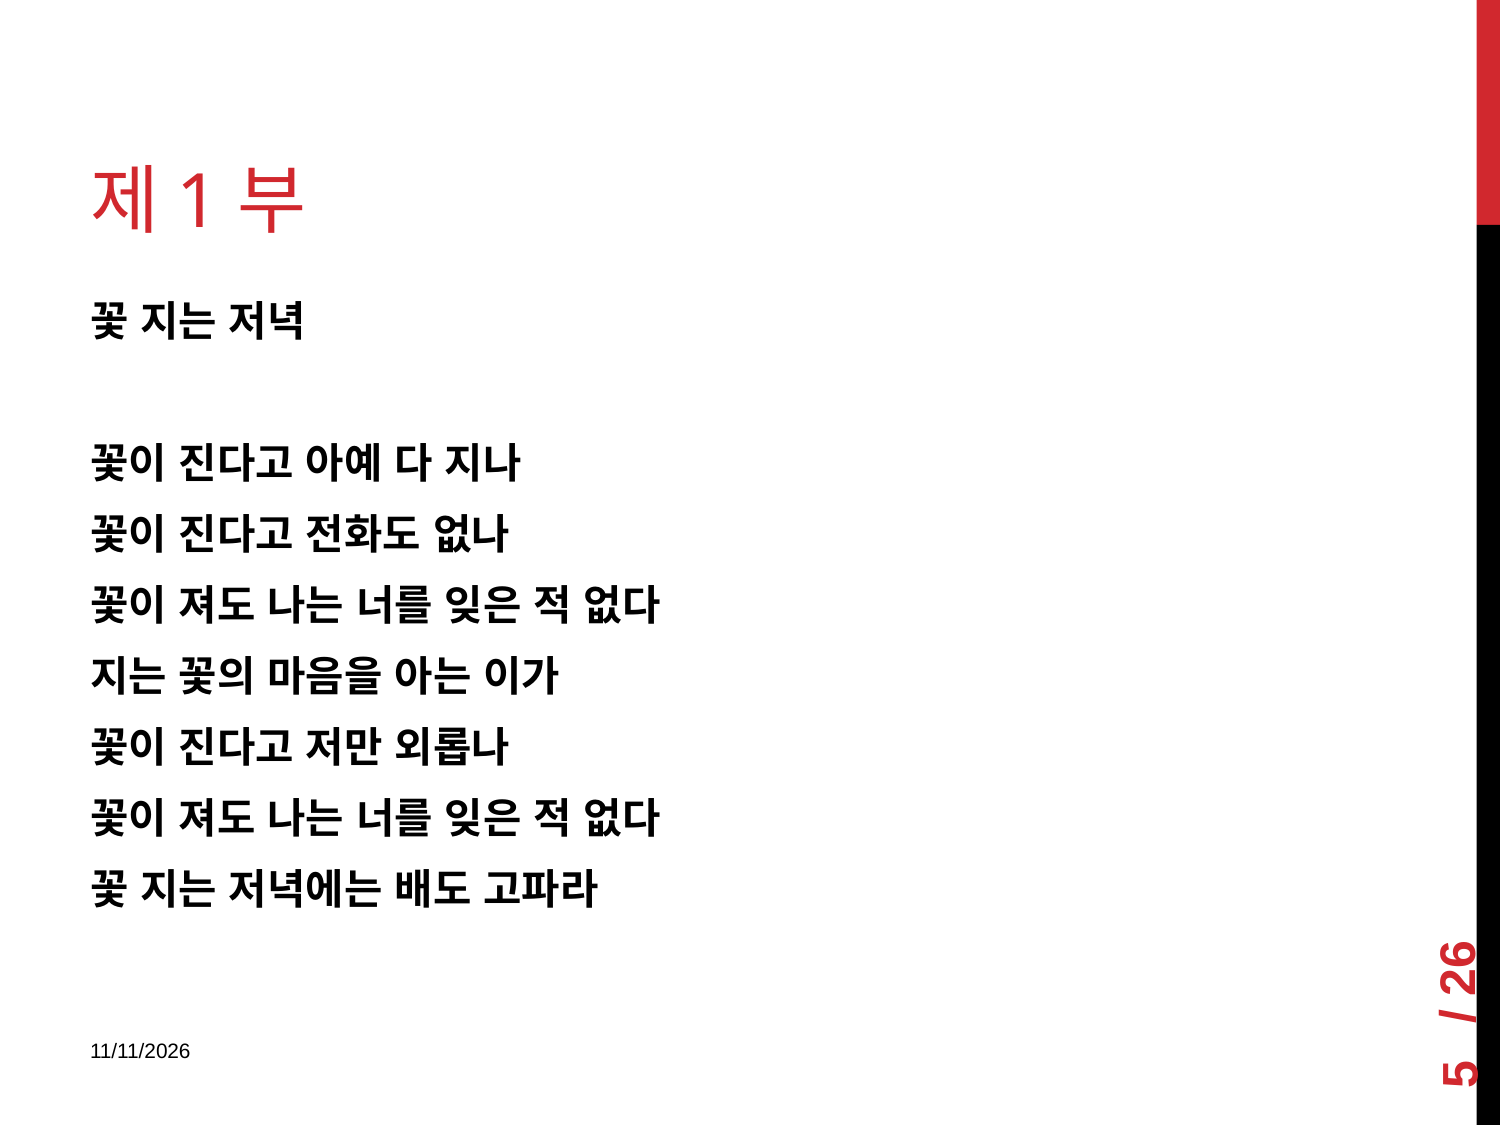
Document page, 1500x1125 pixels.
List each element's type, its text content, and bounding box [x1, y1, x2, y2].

title 제1부 [75, 25, 1025, 250]
list 꽃 지는 저녁 꽃이 진다고 아예 다 지나 꽃이 진다고 전화도 없나 꽃이 져도 나는 너를 잊은 적 없다 지는 꽃의 마음을 아는 이가 꽃이 진다고 저만 외롭나 꽃이 져도 나는 너를 잊은 적 없다 꽃 지는 저녁에는 배도 고파라 [75, 287, 1325, 1005]
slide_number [75, 1012, 638, 1063]
slide_number 5 [1427, 887, 1488, 1104]
